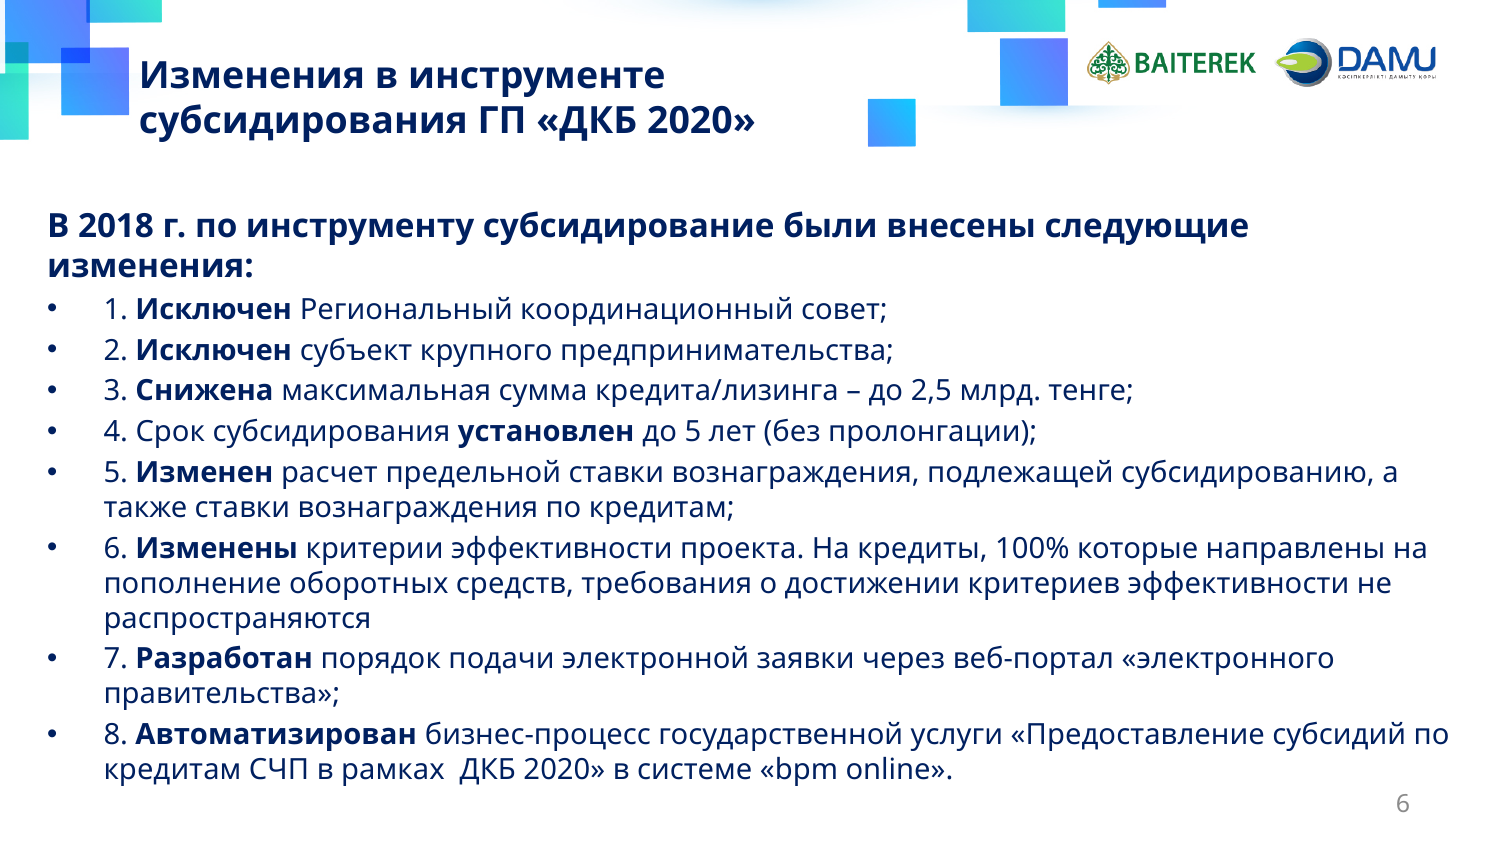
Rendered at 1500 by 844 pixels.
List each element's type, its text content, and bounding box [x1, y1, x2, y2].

title Изменения в инструменте субсидирования ГП «ДКБ 2020» [123, 67, 1014, 170]
slide_number 6 [1074, 794, 1425, 827]
list В 2018 г. по инструменту субсидирование были внесены следующие изменения: 1. Исключен Региональный координационный совет; 2. Исключен субъект крупного предпринимательства; 3. Снижена максимальная сумма кредита/лизинга – до 2,5 млрд. тенге; 4. Срок субсидирования установлен до 5 лет (без пролонгации); 5. Изменен расчет предельной ставки вознаграждения, подлежащей субсидированию, а также ставки вознаграждения по кредитам; 6. Изменены критерии эффективности проекта. На кредиты, 100% которые направлены на пополнение оборотных средств, требования о достижении критериев эффективности не распространяются 7. Разработан порядок подачи электронной заявки через веб-портал «электронного правительства»; 8. Автоматизирован бизнес-процесс государственной услуги «Предоставление субсидий по кредитам СЧП в рамках ДКБ 2020» в системе «bpm online». [41, 196, 1459, 794]
